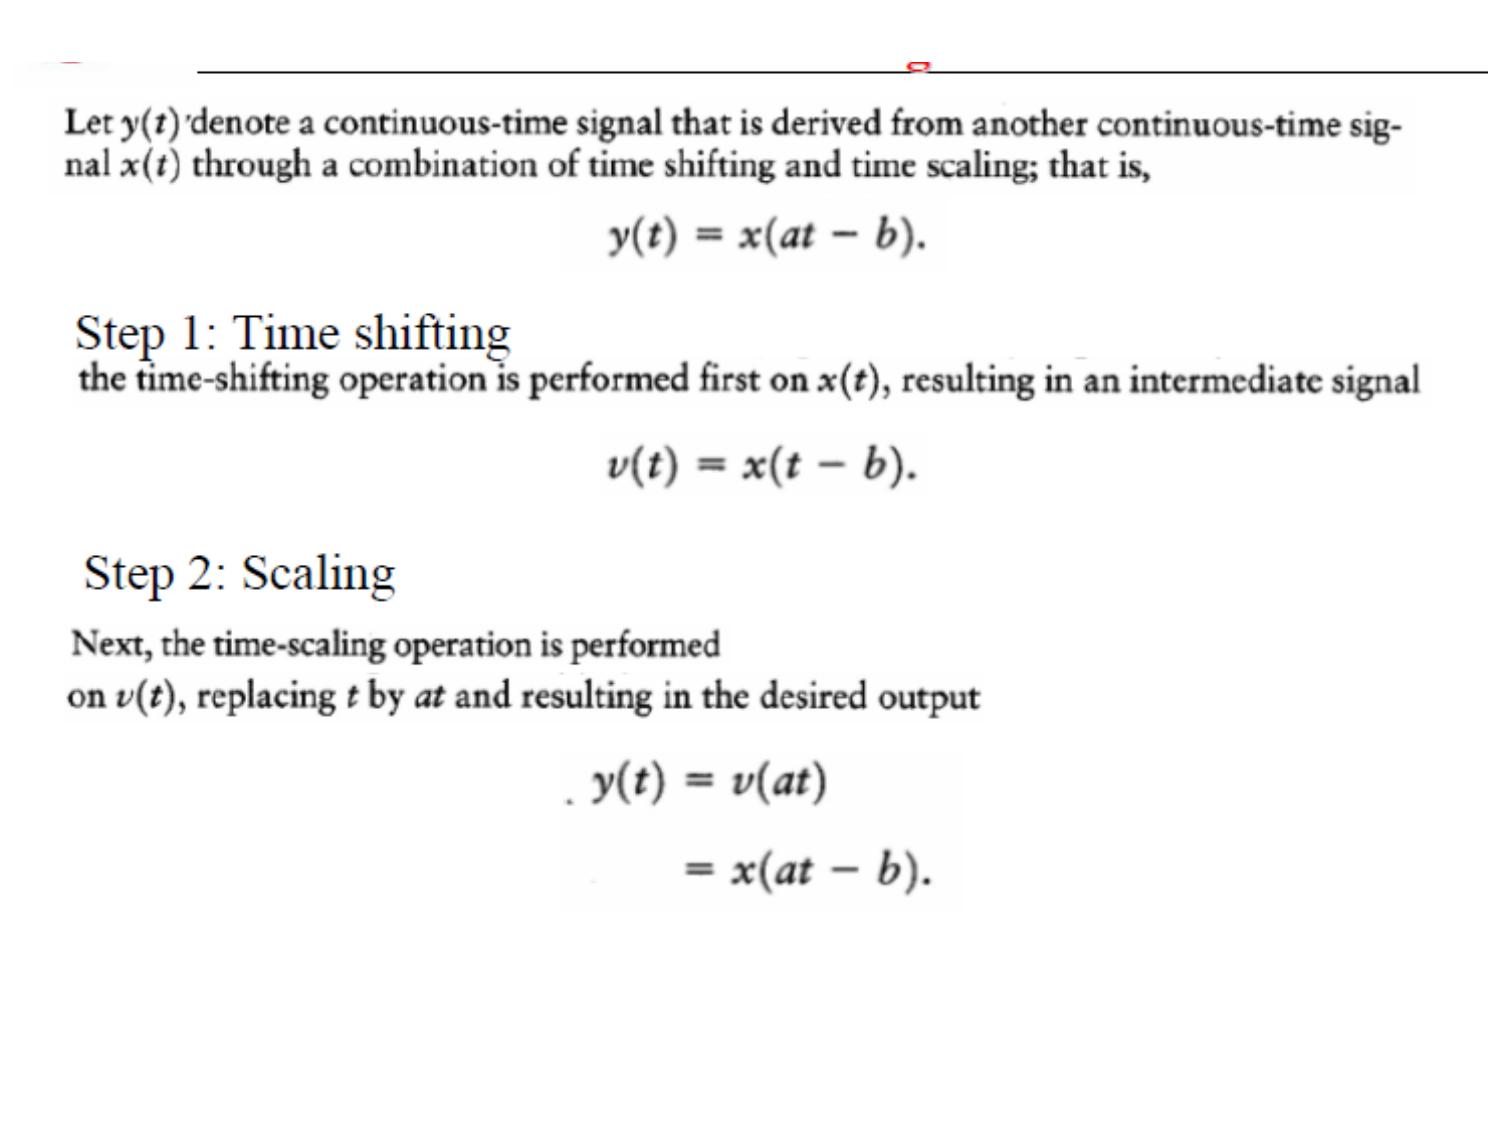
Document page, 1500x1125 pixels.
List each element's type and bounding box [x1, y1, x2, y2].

list [12, 62, 1488, 1051]
